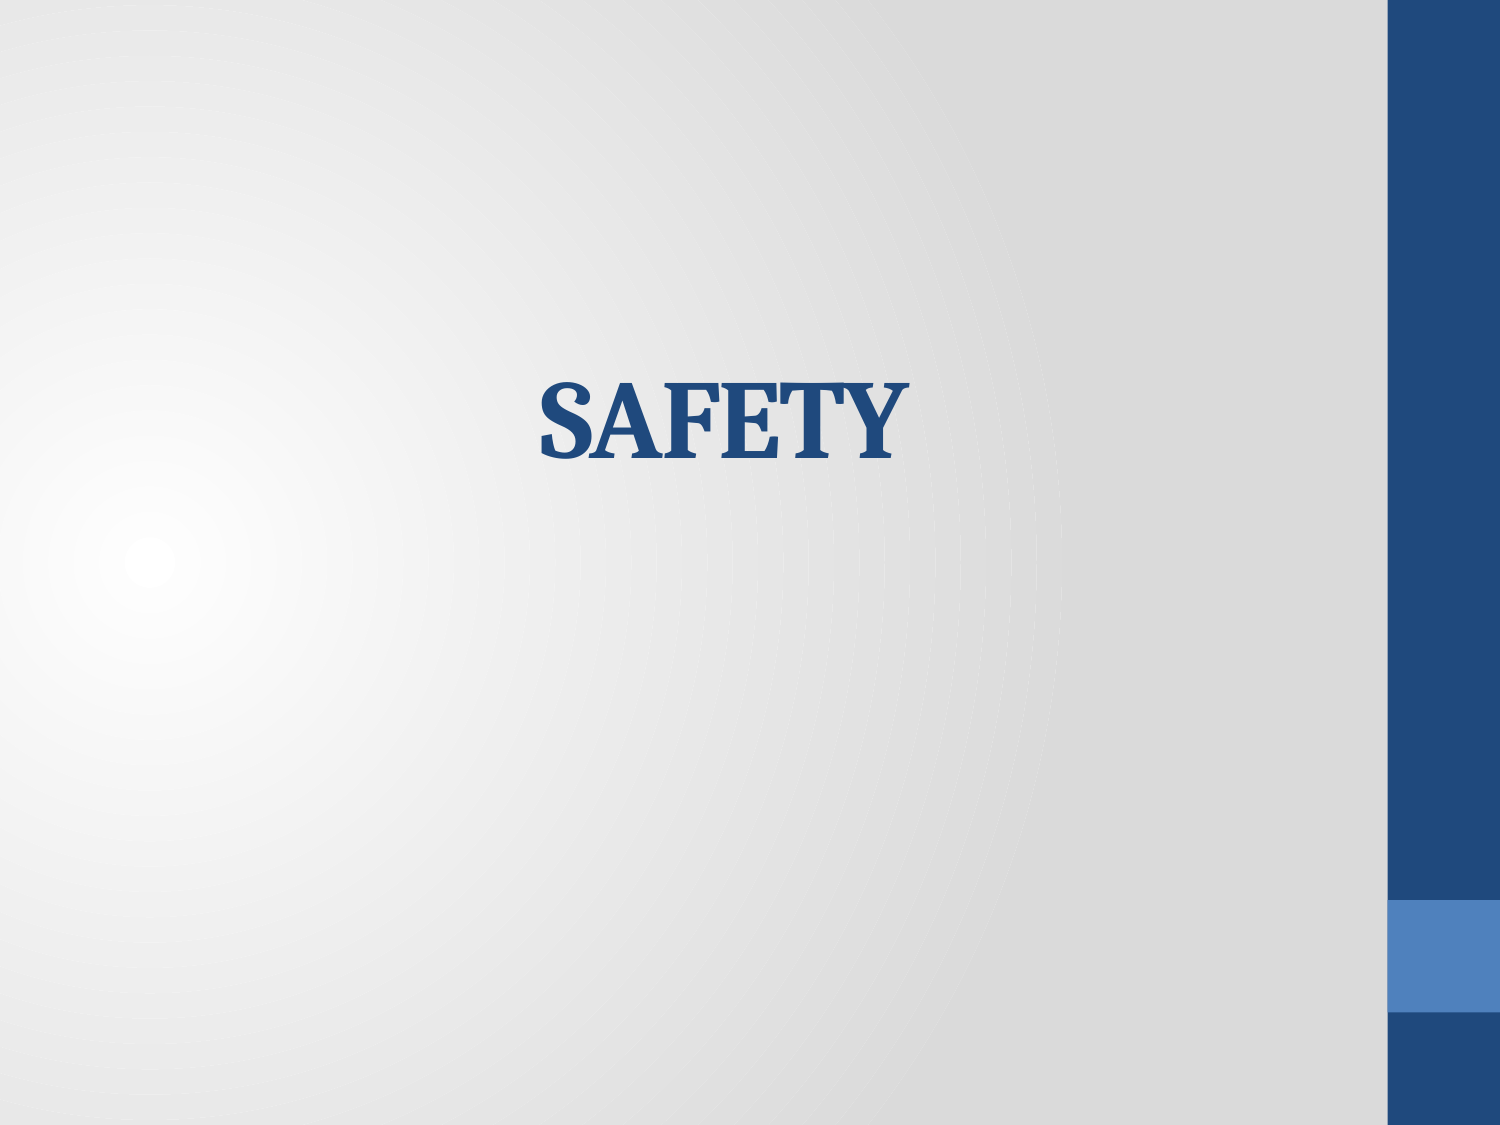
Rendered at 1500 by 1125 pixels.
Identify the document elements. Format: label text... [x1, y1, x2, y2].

title SAFETY [99, 312, 1350, 650]
